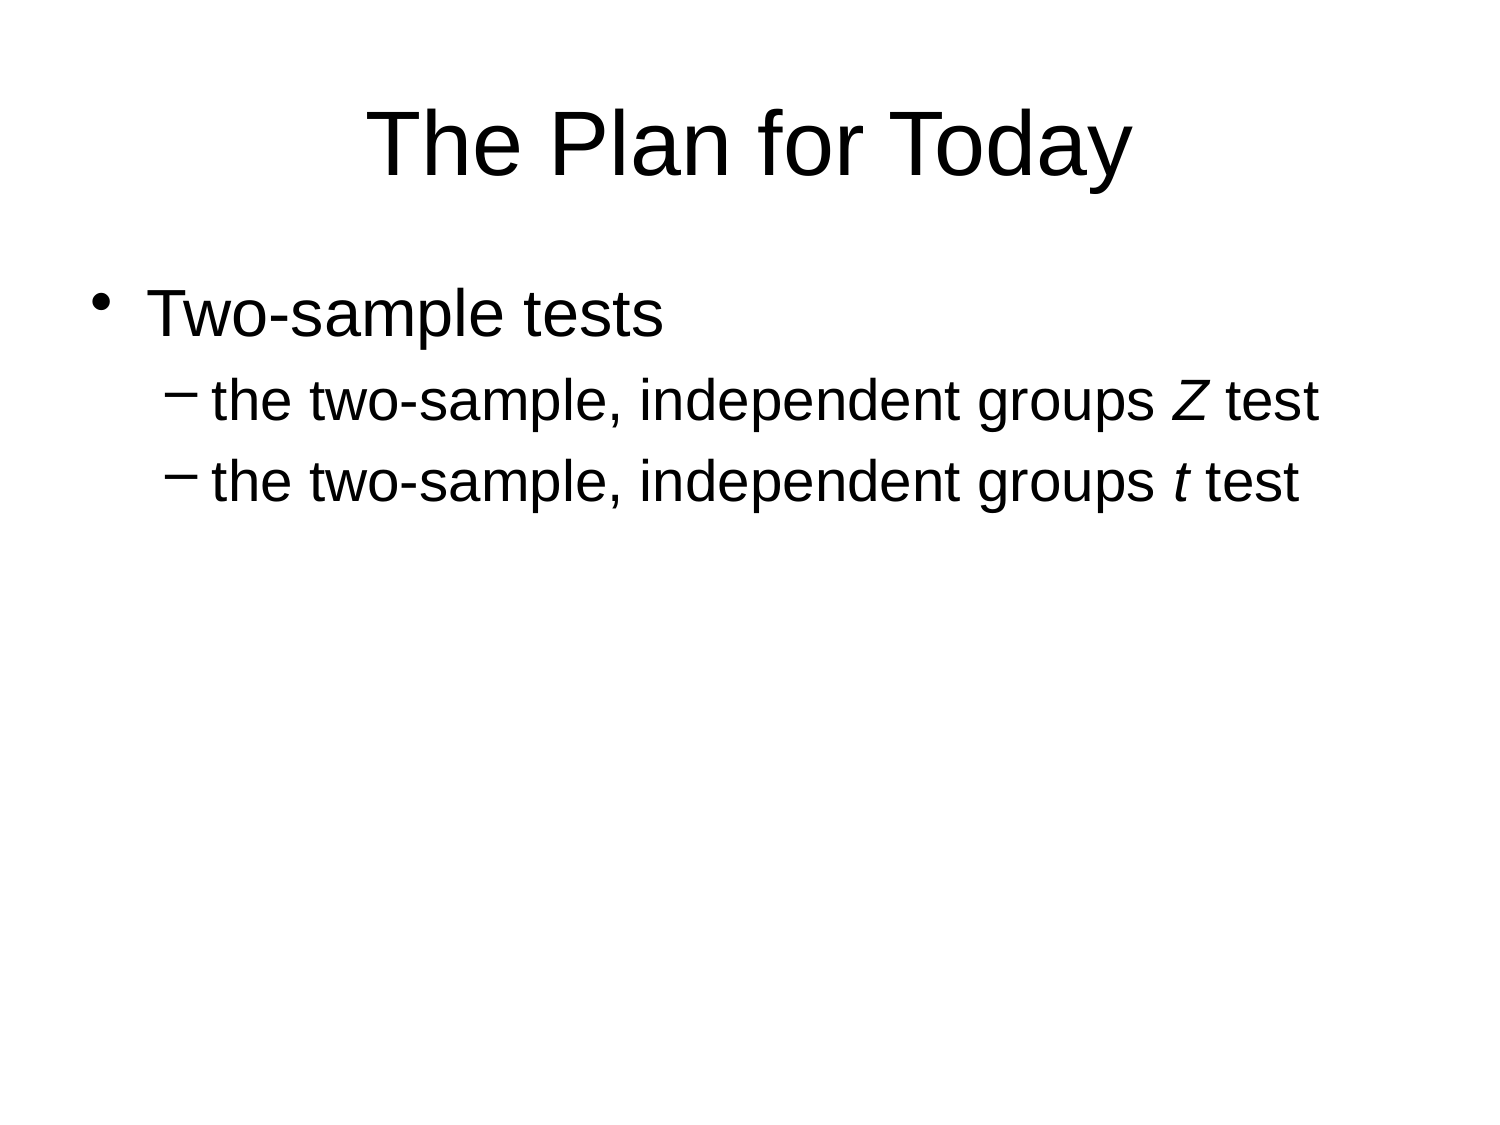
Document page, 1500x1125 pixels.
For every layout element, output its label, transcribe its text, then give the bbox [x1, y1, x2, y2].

list Two-sample tests the two-sample, independent groups Z test the two-sample, independent groups t test [74, 262, 1426, 1006]
title The Plan for Today [74, 44, 1426, 233]
